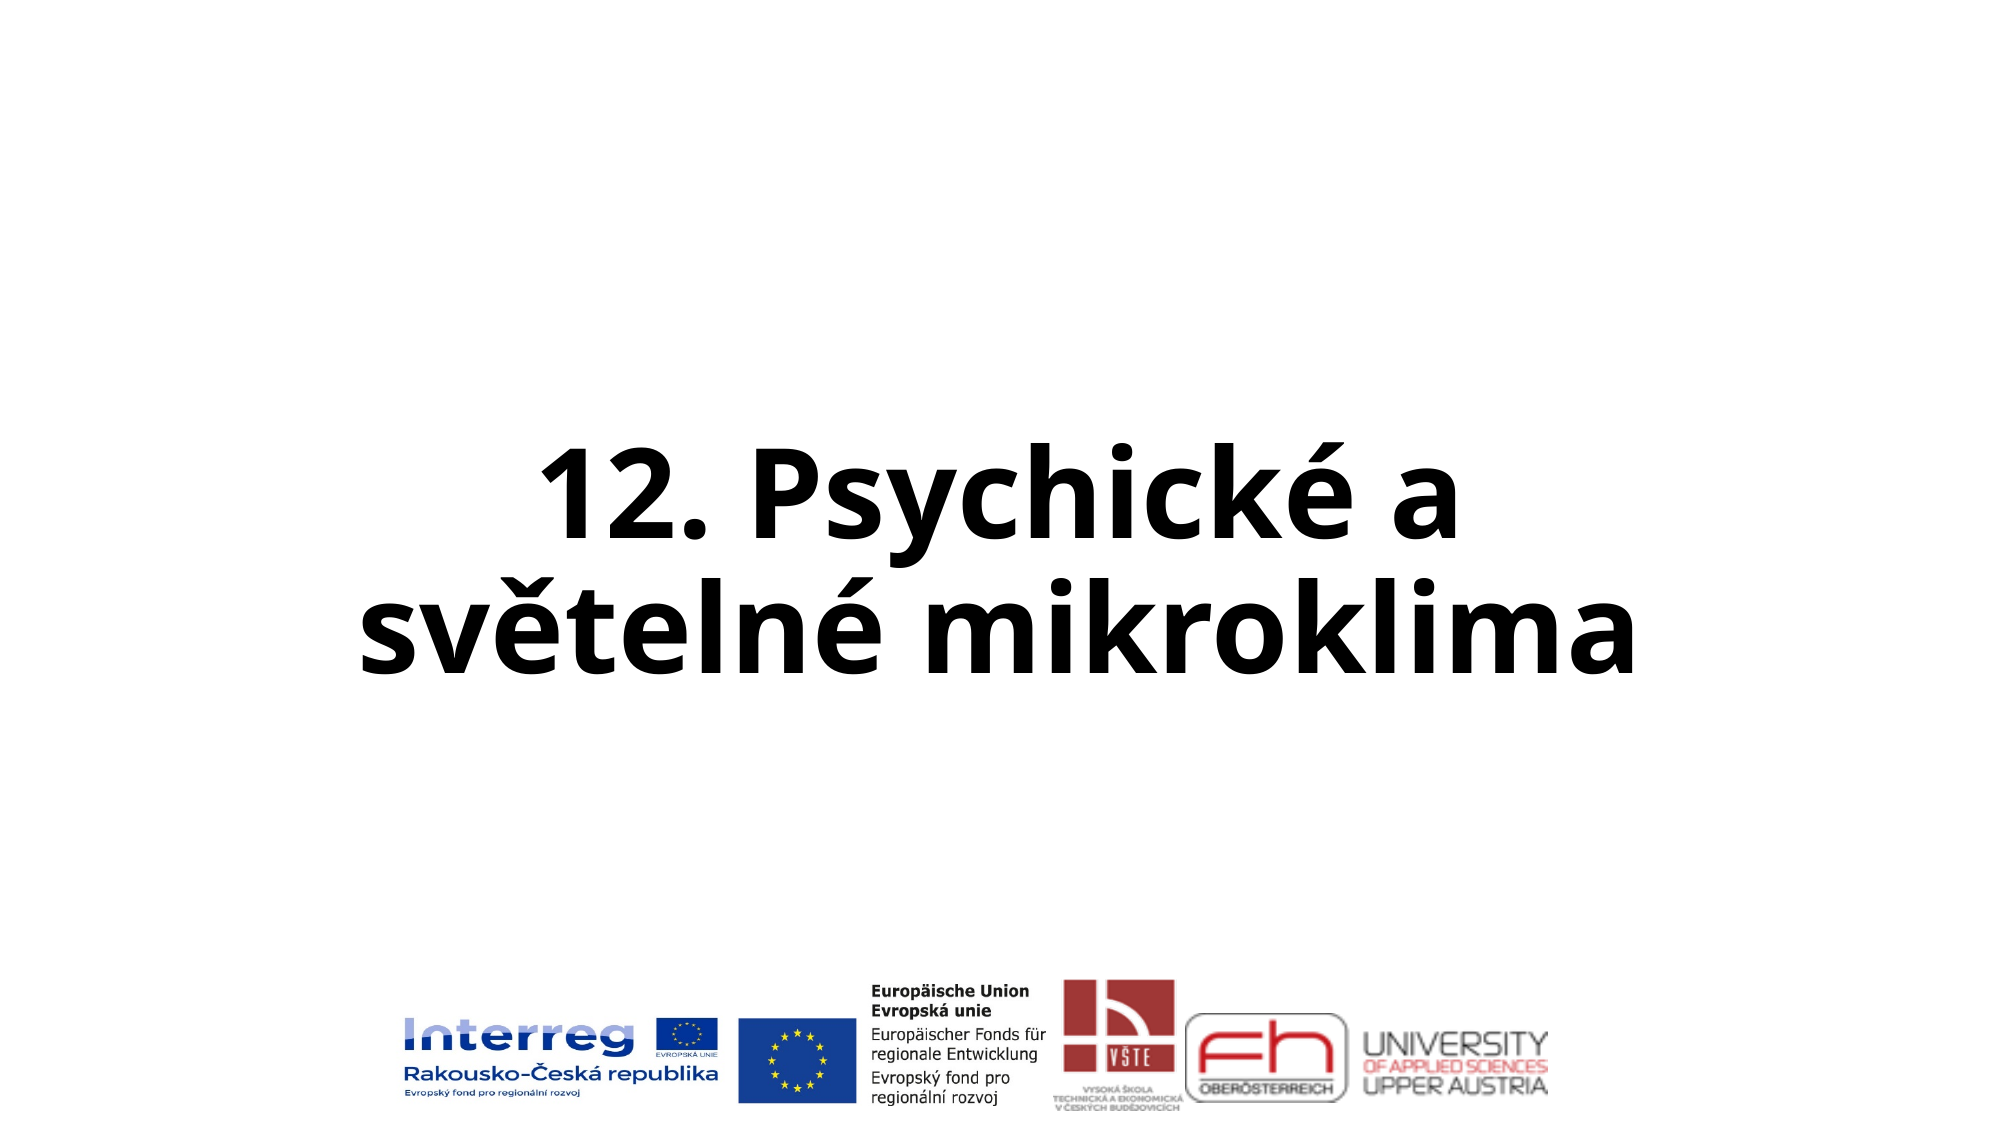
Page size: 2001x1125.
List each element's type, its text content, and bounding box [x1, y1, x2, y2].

picture [1185, 1013, 1548, 1103]
picture [374, 984, 1046, 1125]
title 12. Psychické a světelné mikroklima [249, 317, 1750, 709]
picture [1053, 979, 1184, 1111]
